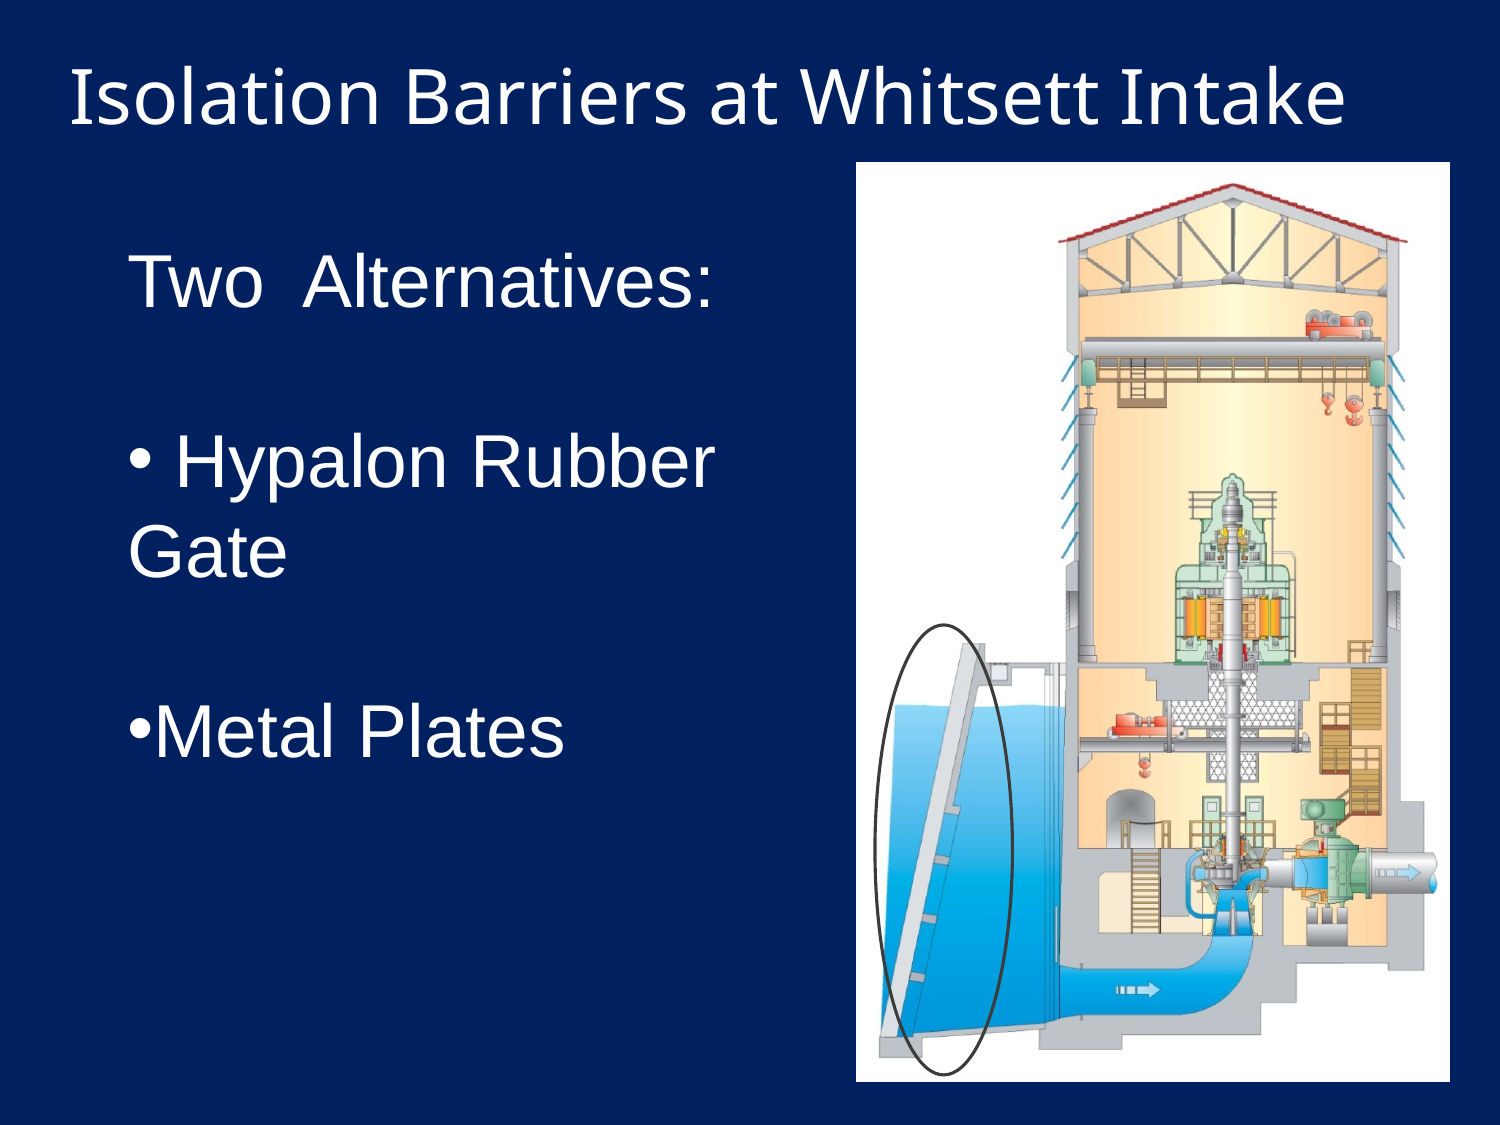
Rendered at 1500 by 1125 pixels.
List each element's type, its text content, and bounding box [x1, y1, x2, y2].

text_box Two Alternatives: Hypalon Rubber Gate Metal Plates [112, 224, 775, 870]
title Isolation Barriers at Whitsett Intake [62, 12, 1413, 175]
picture [855, 162, 1451, 1082]
